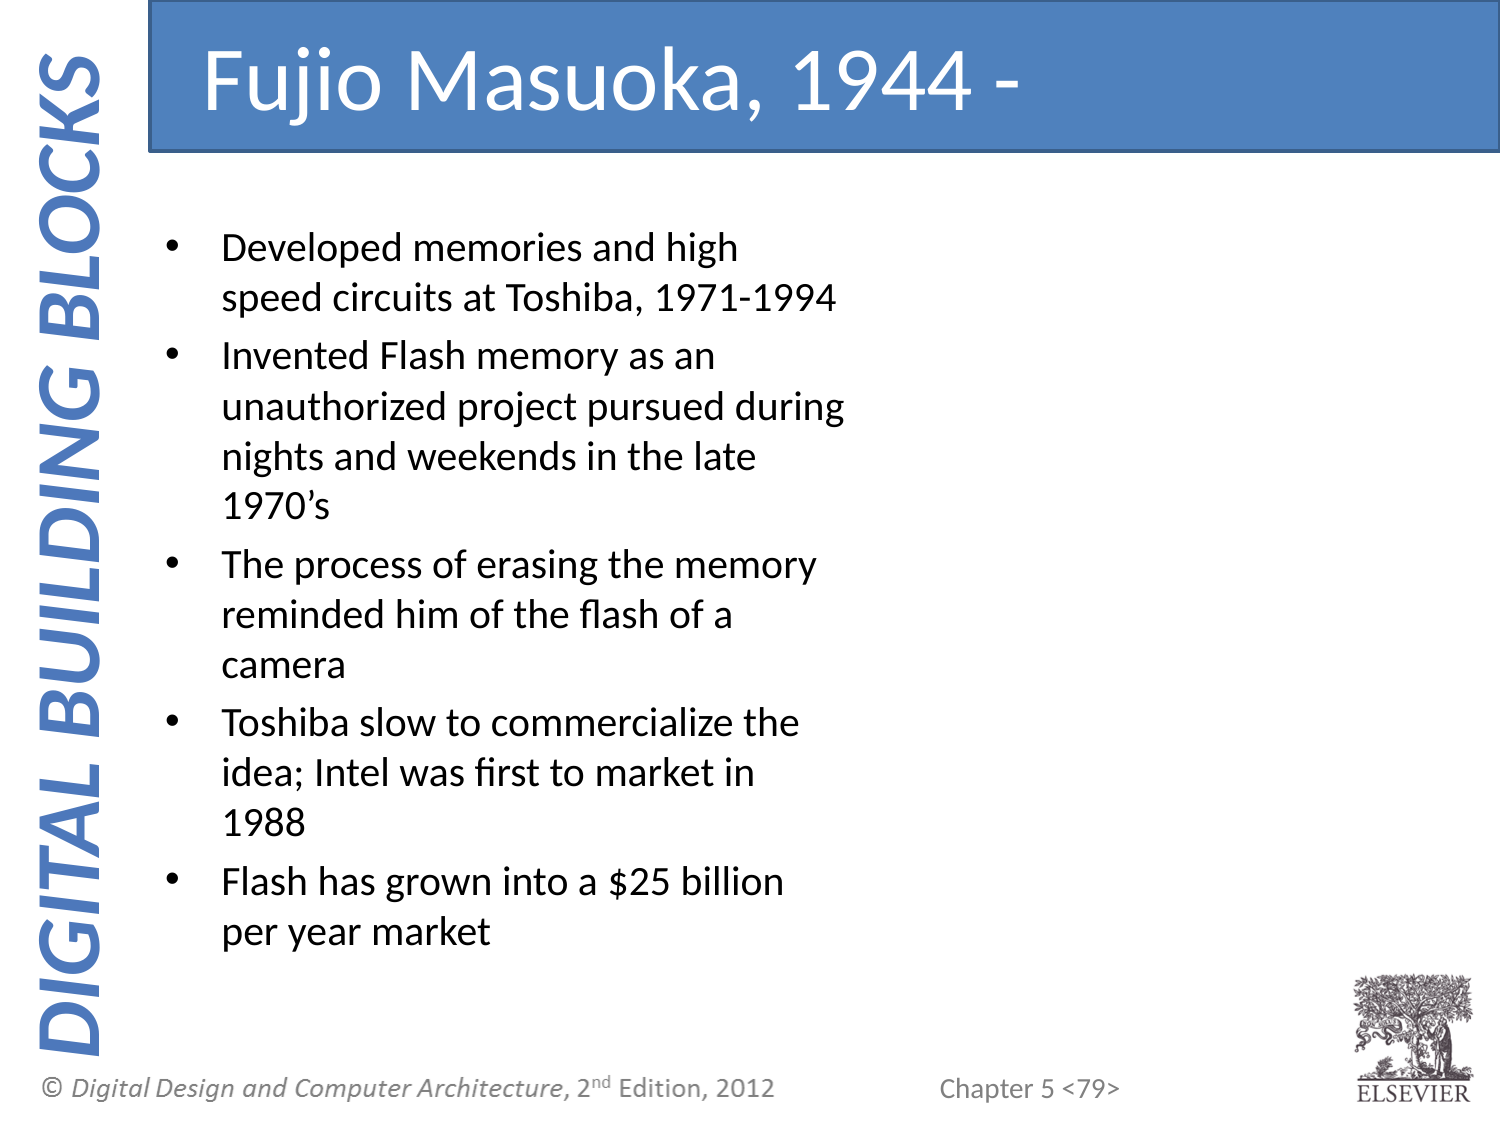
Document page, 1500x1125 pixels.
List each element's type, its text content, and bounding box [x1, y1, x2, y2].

picture [0, 0, 1500, 1125]
text_box [112, 200, 1438, 1050]
text_box Fujio Masuoka, 1944 - [187, 11, 1488, 136]
text_box [87, 174, 1413, 1025]
